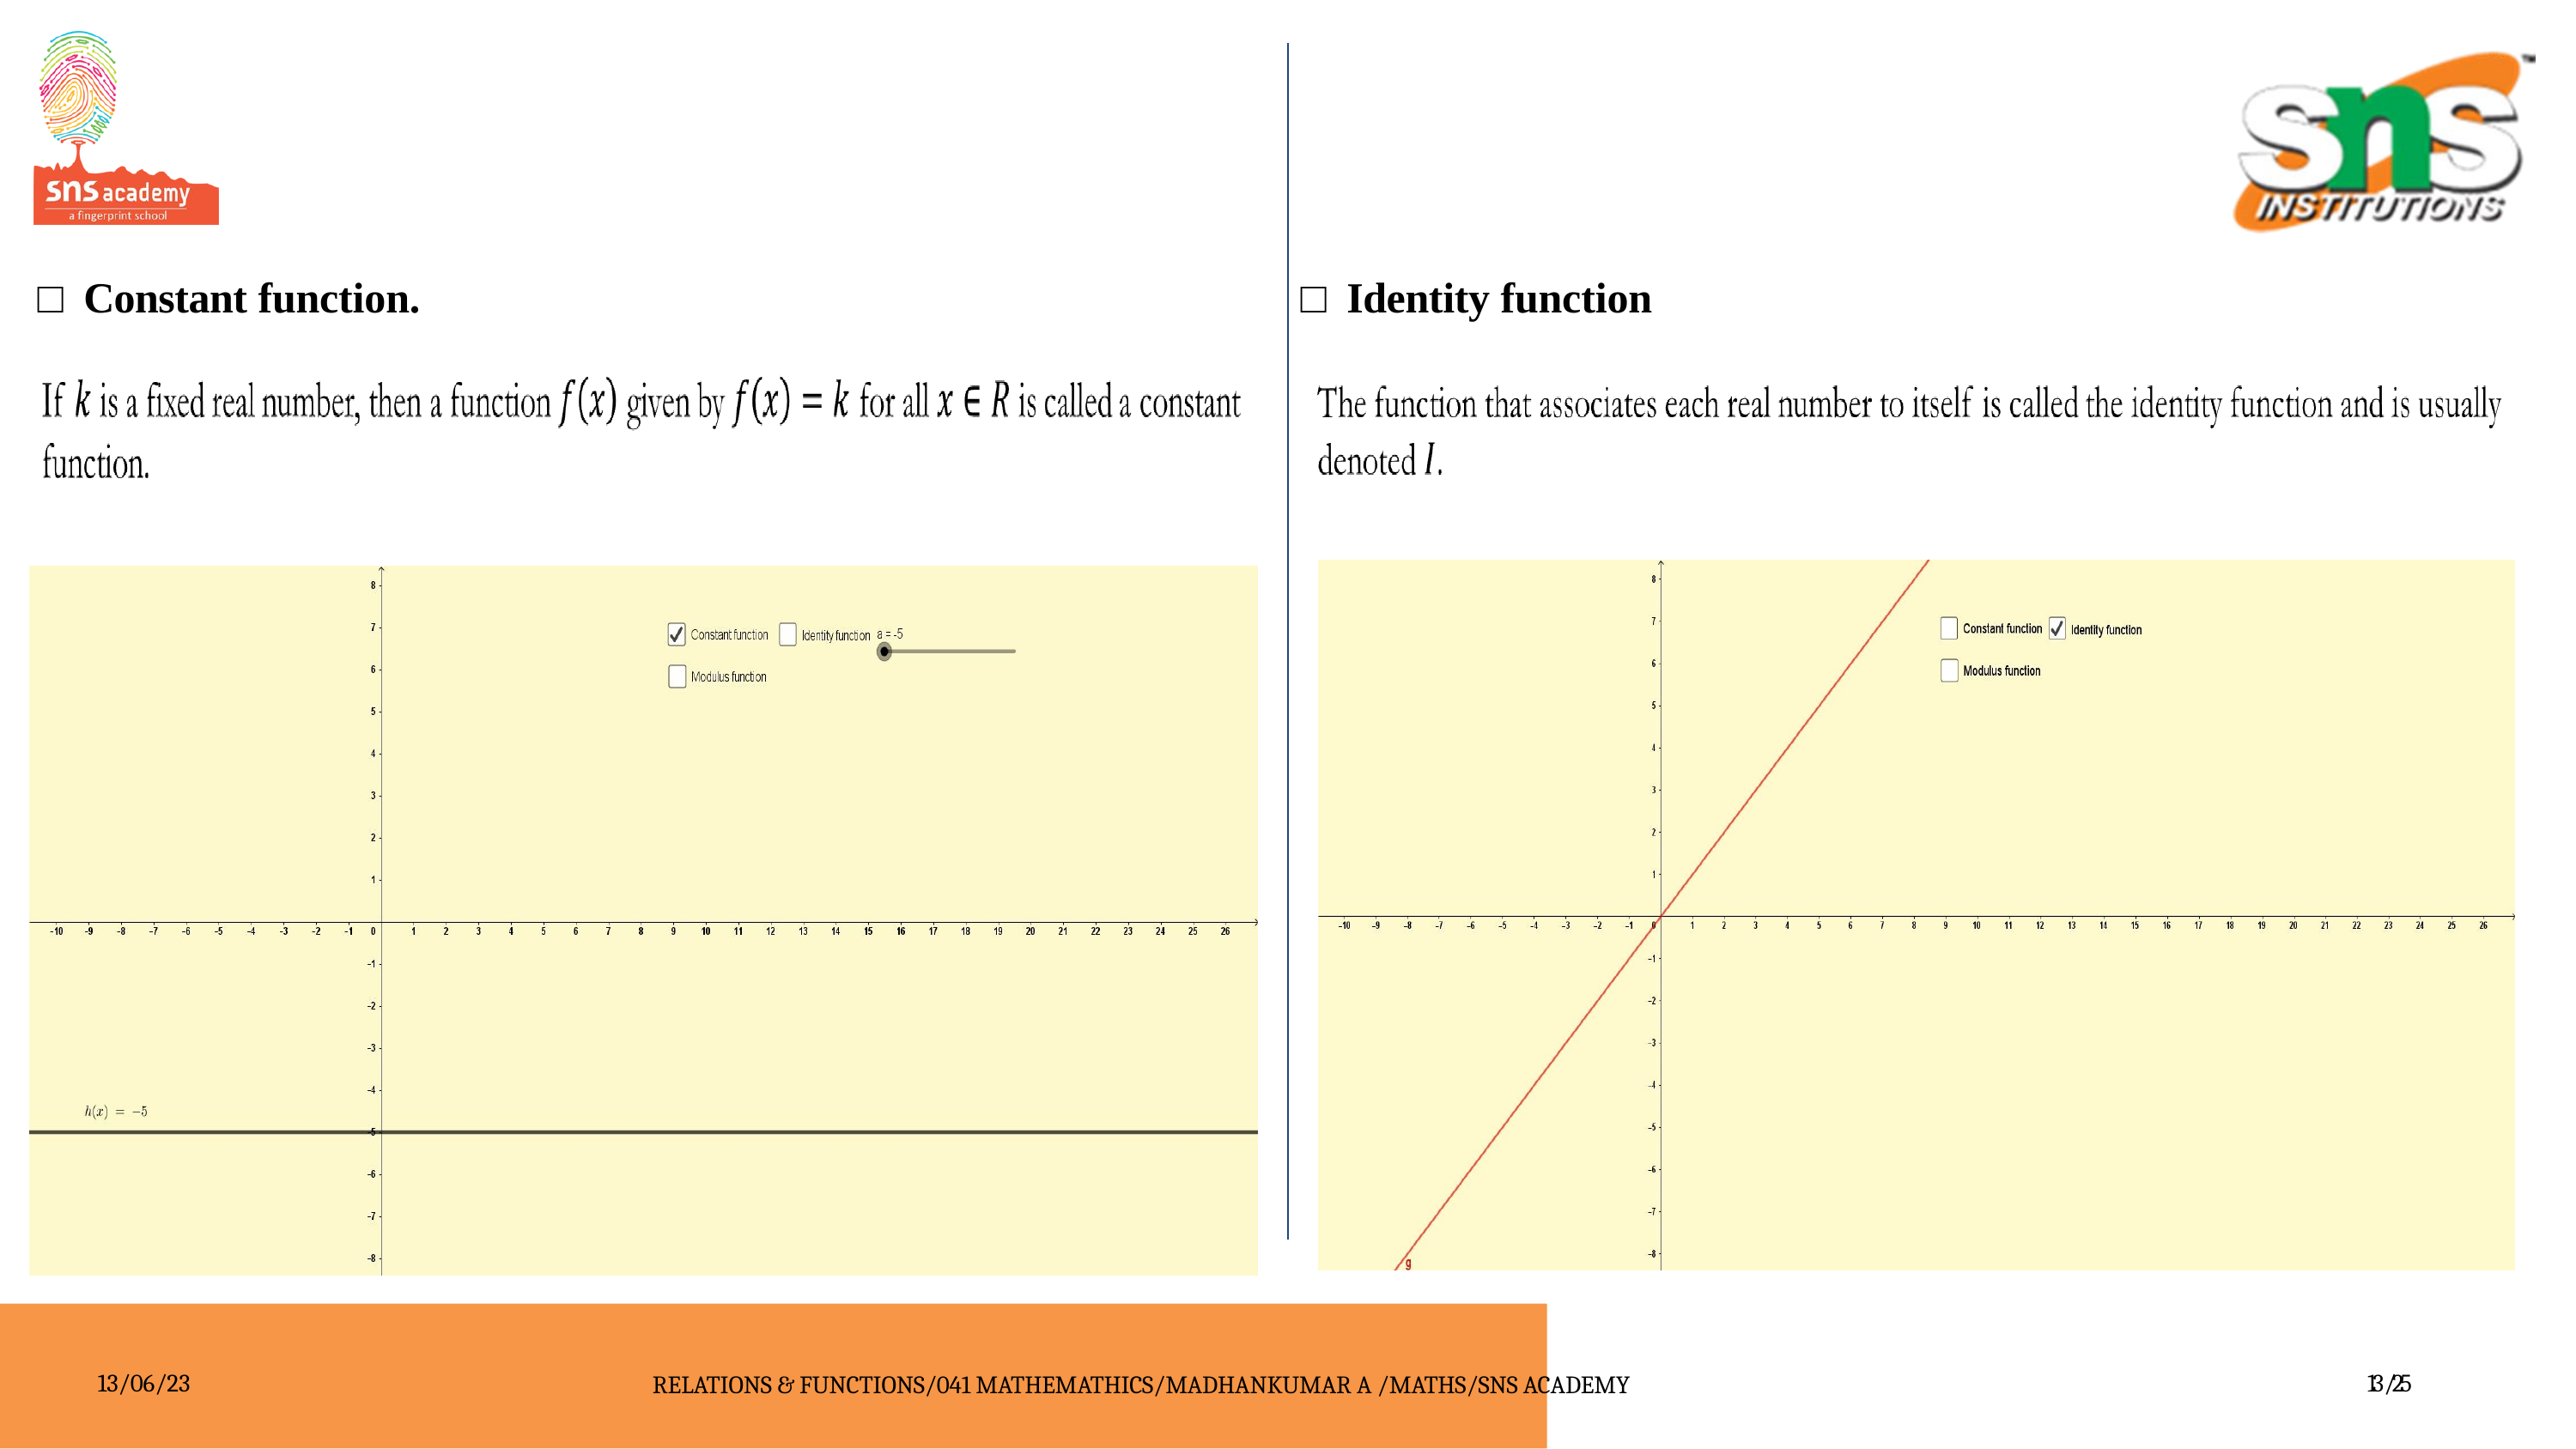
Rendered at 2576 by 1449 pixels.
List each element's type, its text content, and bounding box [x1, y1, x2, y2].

picture [1318, 560, 2515, 1270]
slide_number RELATIONS & FUNCTIONS/041 MATHEMATHICS/MADHANKUMAR A /MATHS/SNS ACADEMY [651, 1372, 1893, 1449]
picture [29, 1240, 1258, 1276]
slide_number 13/25 [2361, 1370, 2443, 1449]
text_box [0, 1303, 1547, 1449]
picture [33, 31, 219, 42]
picture [2233, 50, 2536, 233]
text_box □ Identity function [1298, 268, 1653, 322]
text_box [29, 42, 1289, 1240]
footer 13/06/23 [95, 1370, 222, 1449]
picture [1305, 364, 2576, 497]
